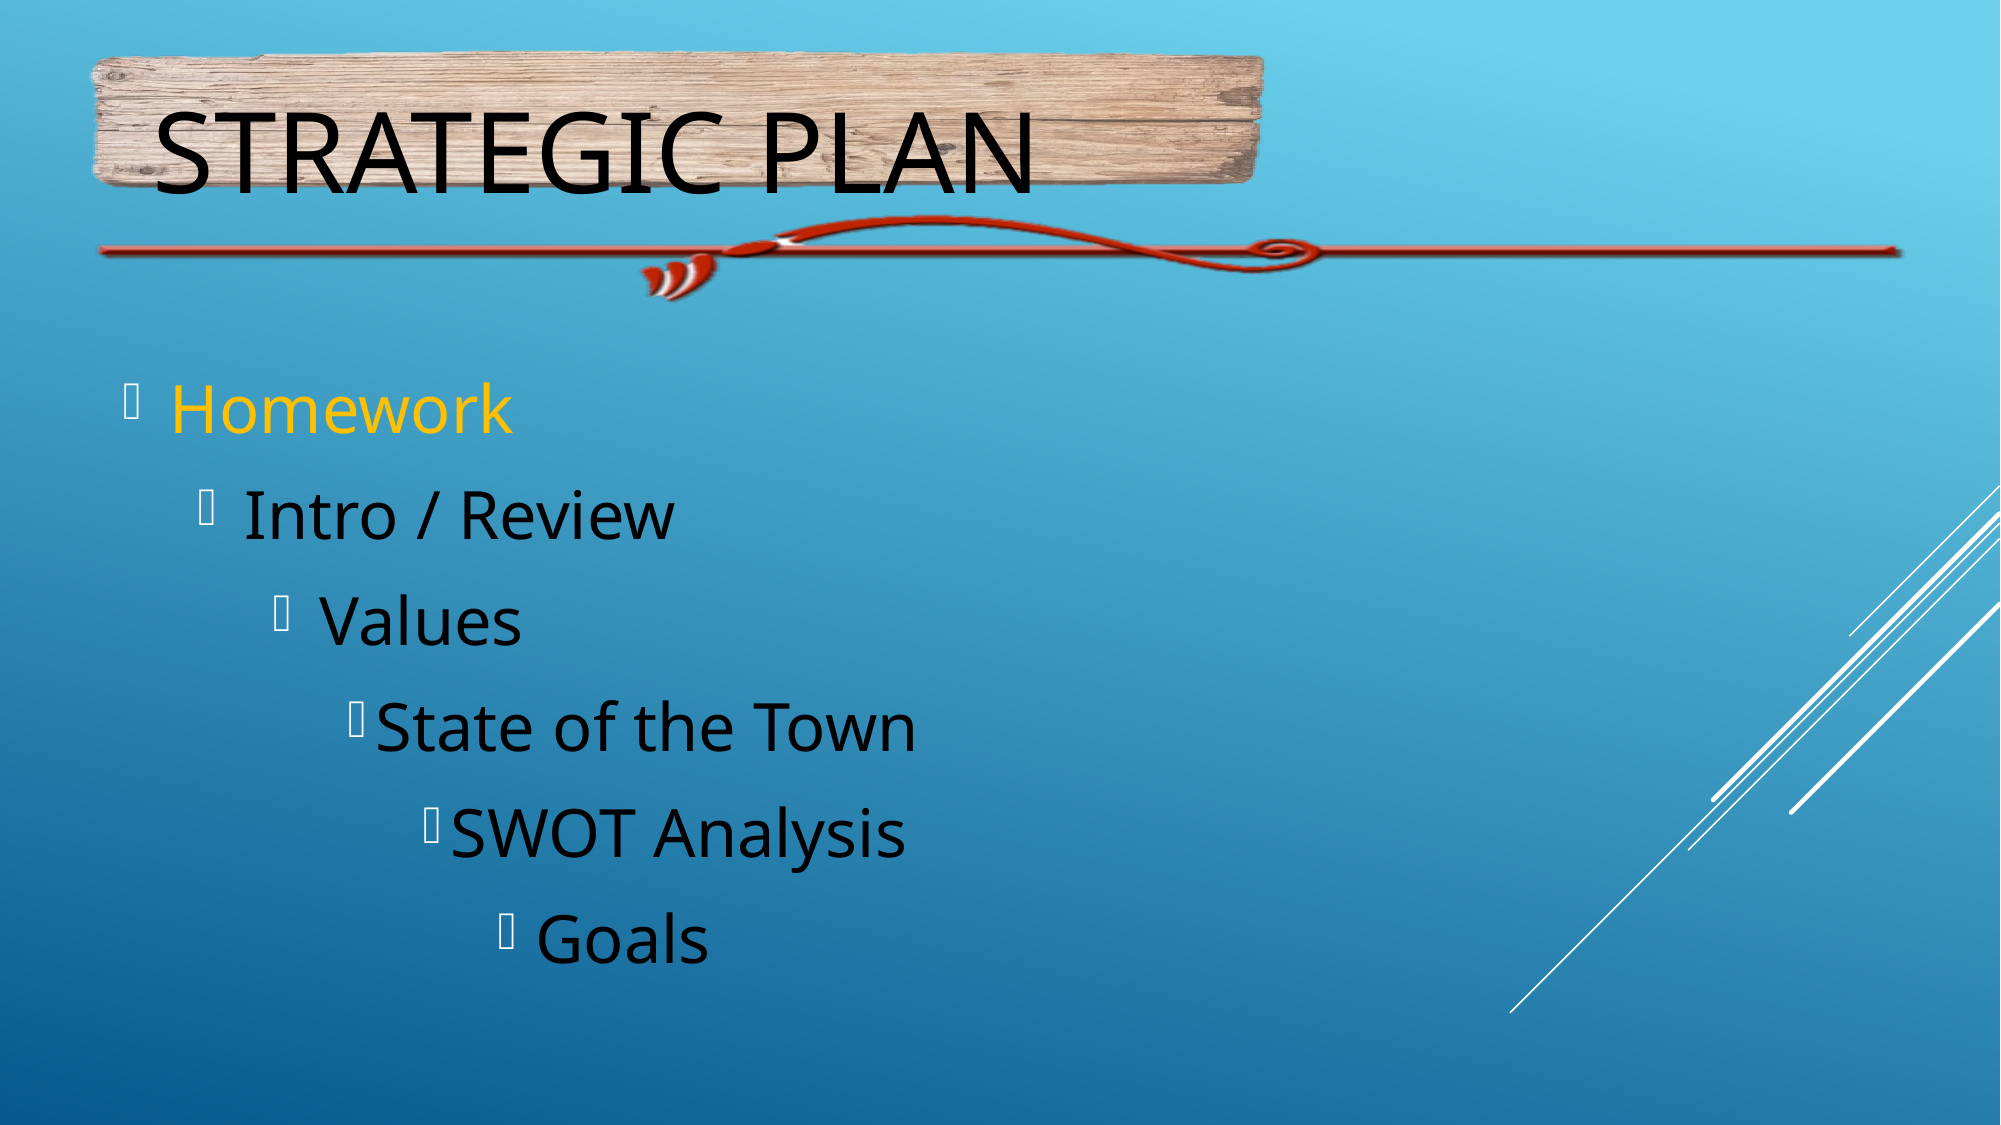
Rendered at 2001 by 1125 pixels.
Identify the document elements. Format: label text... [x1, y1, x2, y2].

list Homework Intro / Review Values State of the Town SWOT Analysis Goals [107, 331, 1508, 1013]
title Strategic Plan [137, 42, 1863, 208]
picture [76, 40, 1301, 196]
picture [76, 208, 1921, 308]
